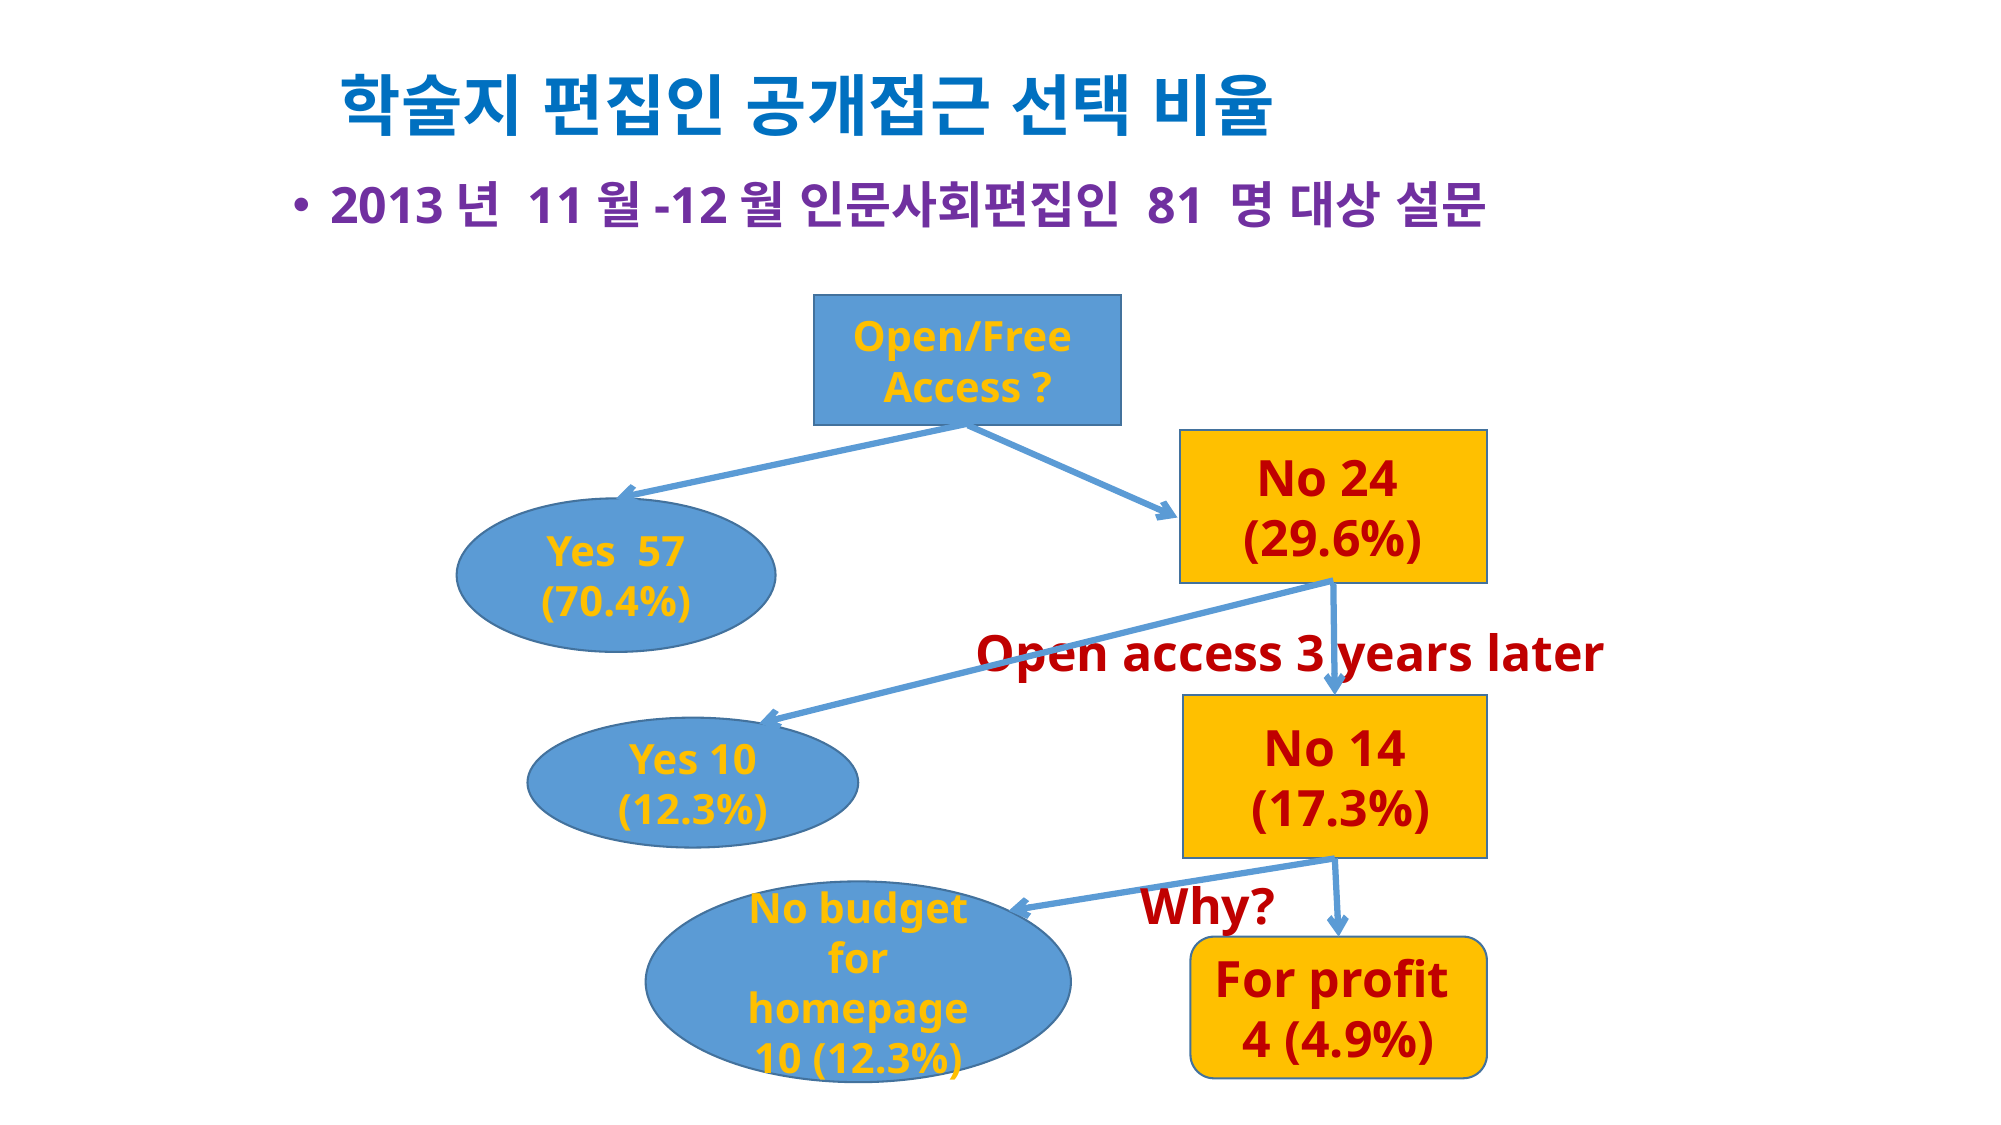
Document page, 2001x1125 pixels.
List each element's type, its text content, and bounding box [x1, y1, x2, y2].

text_box No budget for homepage 10 (12.3%) [644, 880, 1072, 1084]
text_box For profit 4 (4.9%) [1189, 935, 1488, 1080]
text_box No 14 (17.3%) [1182, 694, 1488, 859]
text_box Why? [1126, 911, 1339, 942]
text_box Open/Free Access ? [813, 294, 1122, 425]
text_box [967, 425, 1178, 518]
text_box Open access 3 years later [1337, 614, 1621, 689]
text_box Yes 57 (70.4%) [455, 497, 777, 653]
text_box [1334, 858, 1339, 937]
text_box No 24 (29.6%) [1179, 429, 1488, 584]
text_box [1008, 858, 1334, 911]
title 학술지 편집인 공개접근 선택 비율 [324, 45, 1675, 172]
text_box Yes 10 (12.3%) [526, 716, 860, 849]
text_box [616, 422, 973, 499]
list 2013년 11월-12월 인문사회편집인 81 명 대상 설문 [277, 172, 1697, 1071]
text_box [759, 580, 1334, 724]
